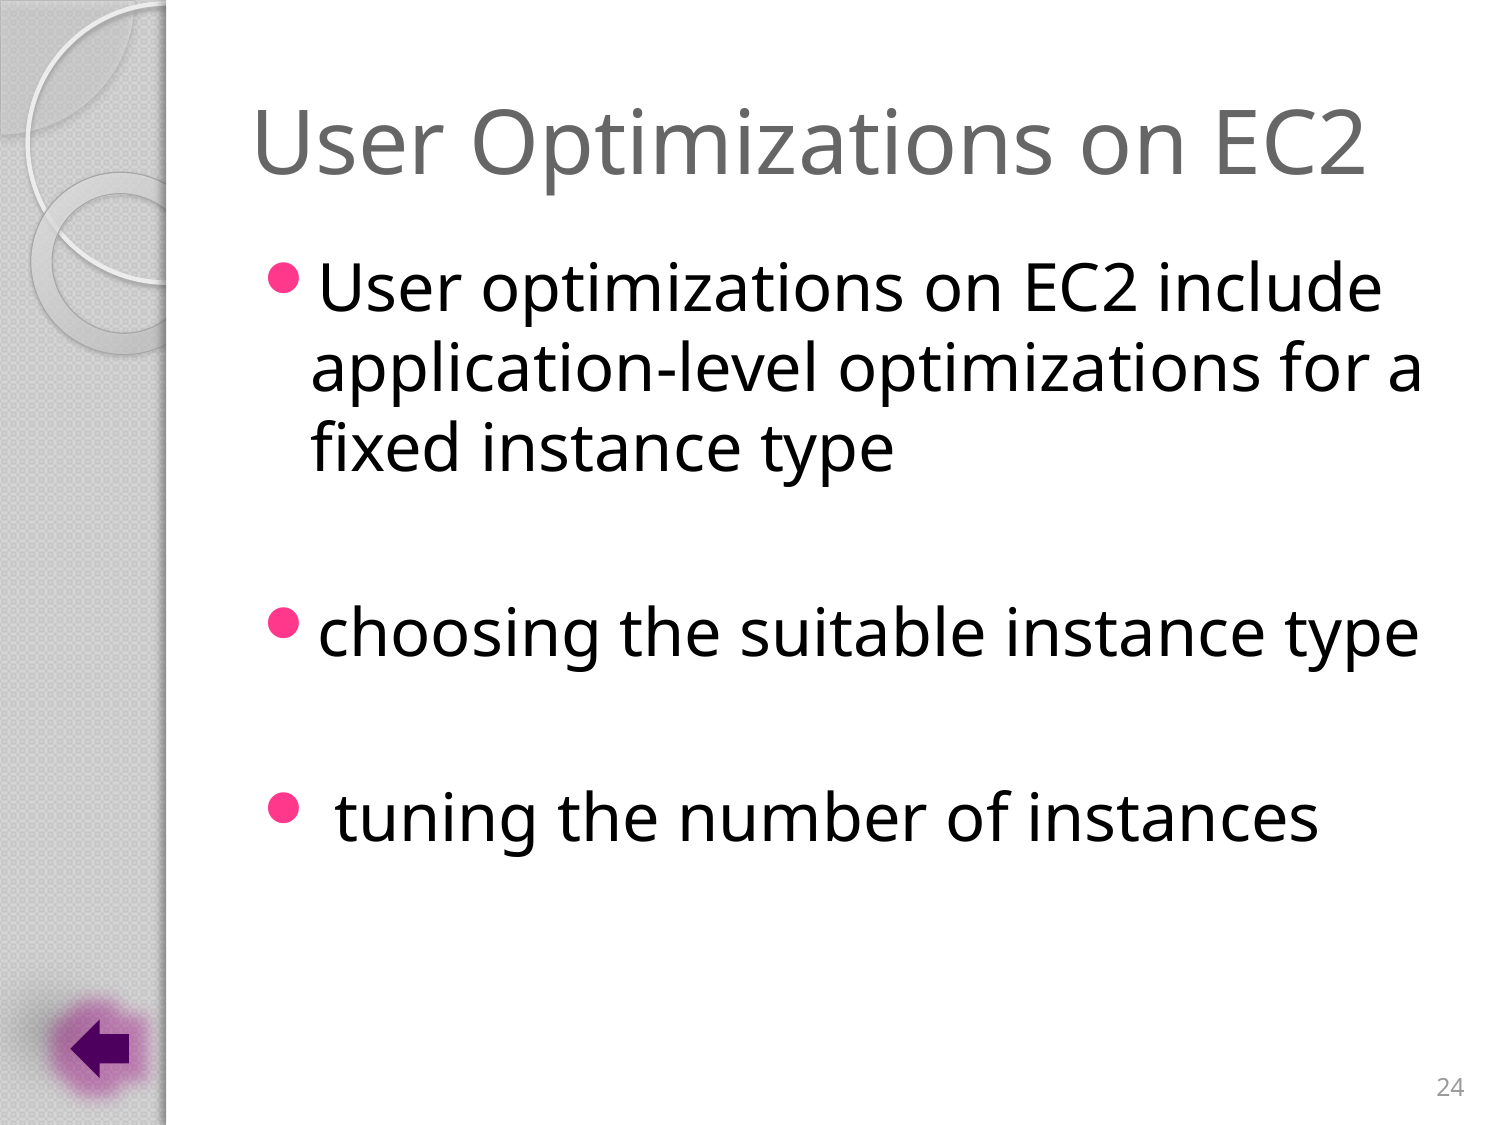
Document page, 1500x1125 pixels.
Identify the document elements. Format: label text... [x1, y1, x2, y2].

list User optimizations on EC2 include application-level optimizations for a fixed instance type choosing the suitable instance type tuning the number of instances [235, 237, 1466, 1025]
title User Optimizations on EC2 [235, 45, 1466, 233]
slide_number 24 [1413, 1034, 1488, 1113]
text_box [69, 1018, 130, 1079]
